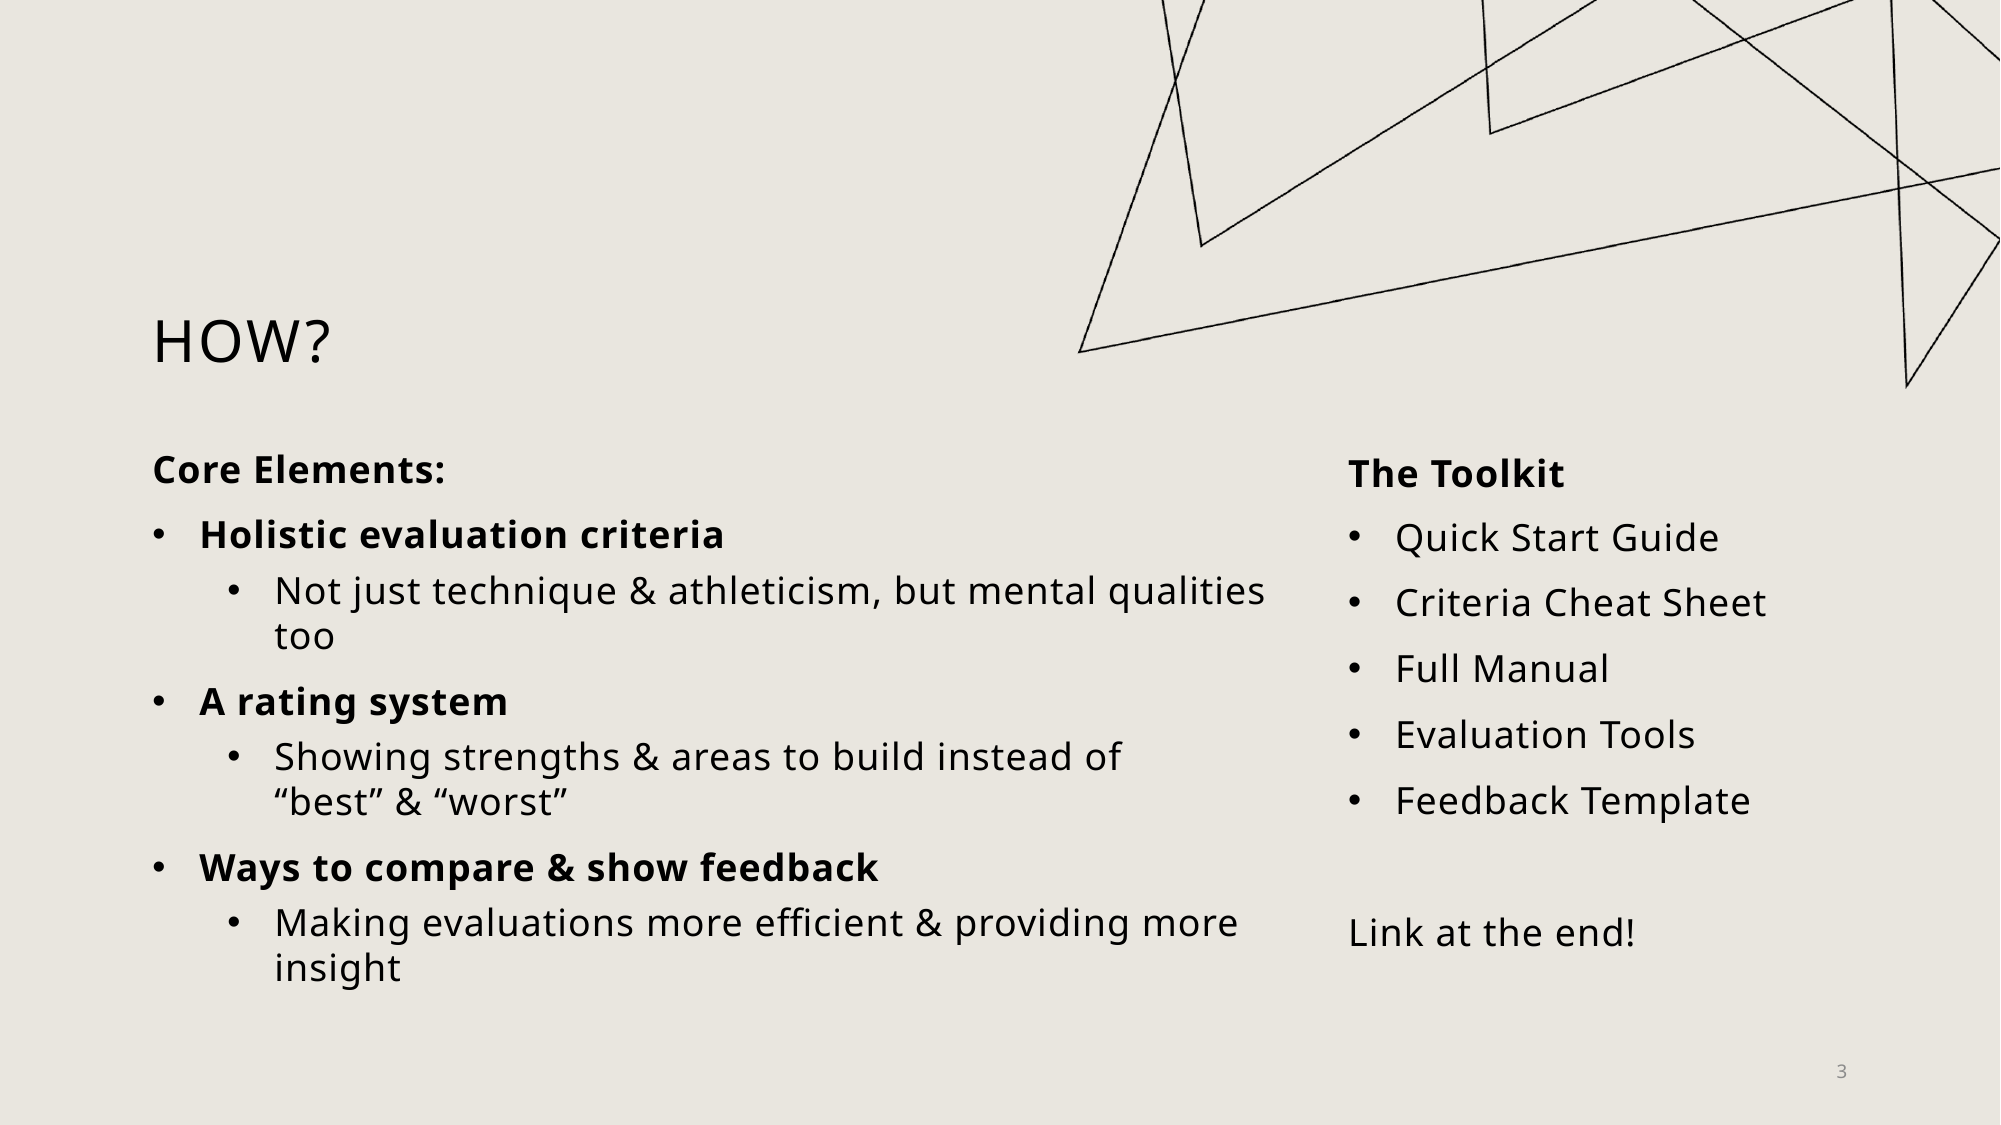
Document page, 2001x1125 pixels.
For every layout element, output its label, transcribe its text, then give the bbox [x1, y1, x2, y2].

list Core Elements: Holistic evaluation criteria Not just technique & athleticism, but mental qualities too A rating system Showing strengths & areas to build instead of “best” & “worst” Ways to compare & show feedback Making evaluations more efficient & providing more insight [137, 438, 1333, 997]
text_box The Toolkit [1333, 438, 1980, 512]
list Quick Start Guide Criteria Cheat Sheet Full Manual Evaluation Tools Feedback Template Link at the end! [1333, 513, 1980, 1011]
picture [1034, 0, 2000, 389]
title How? [137, 55, 1066, 384]
slide_number 3 [1412, 1042, 1863, 1103]
